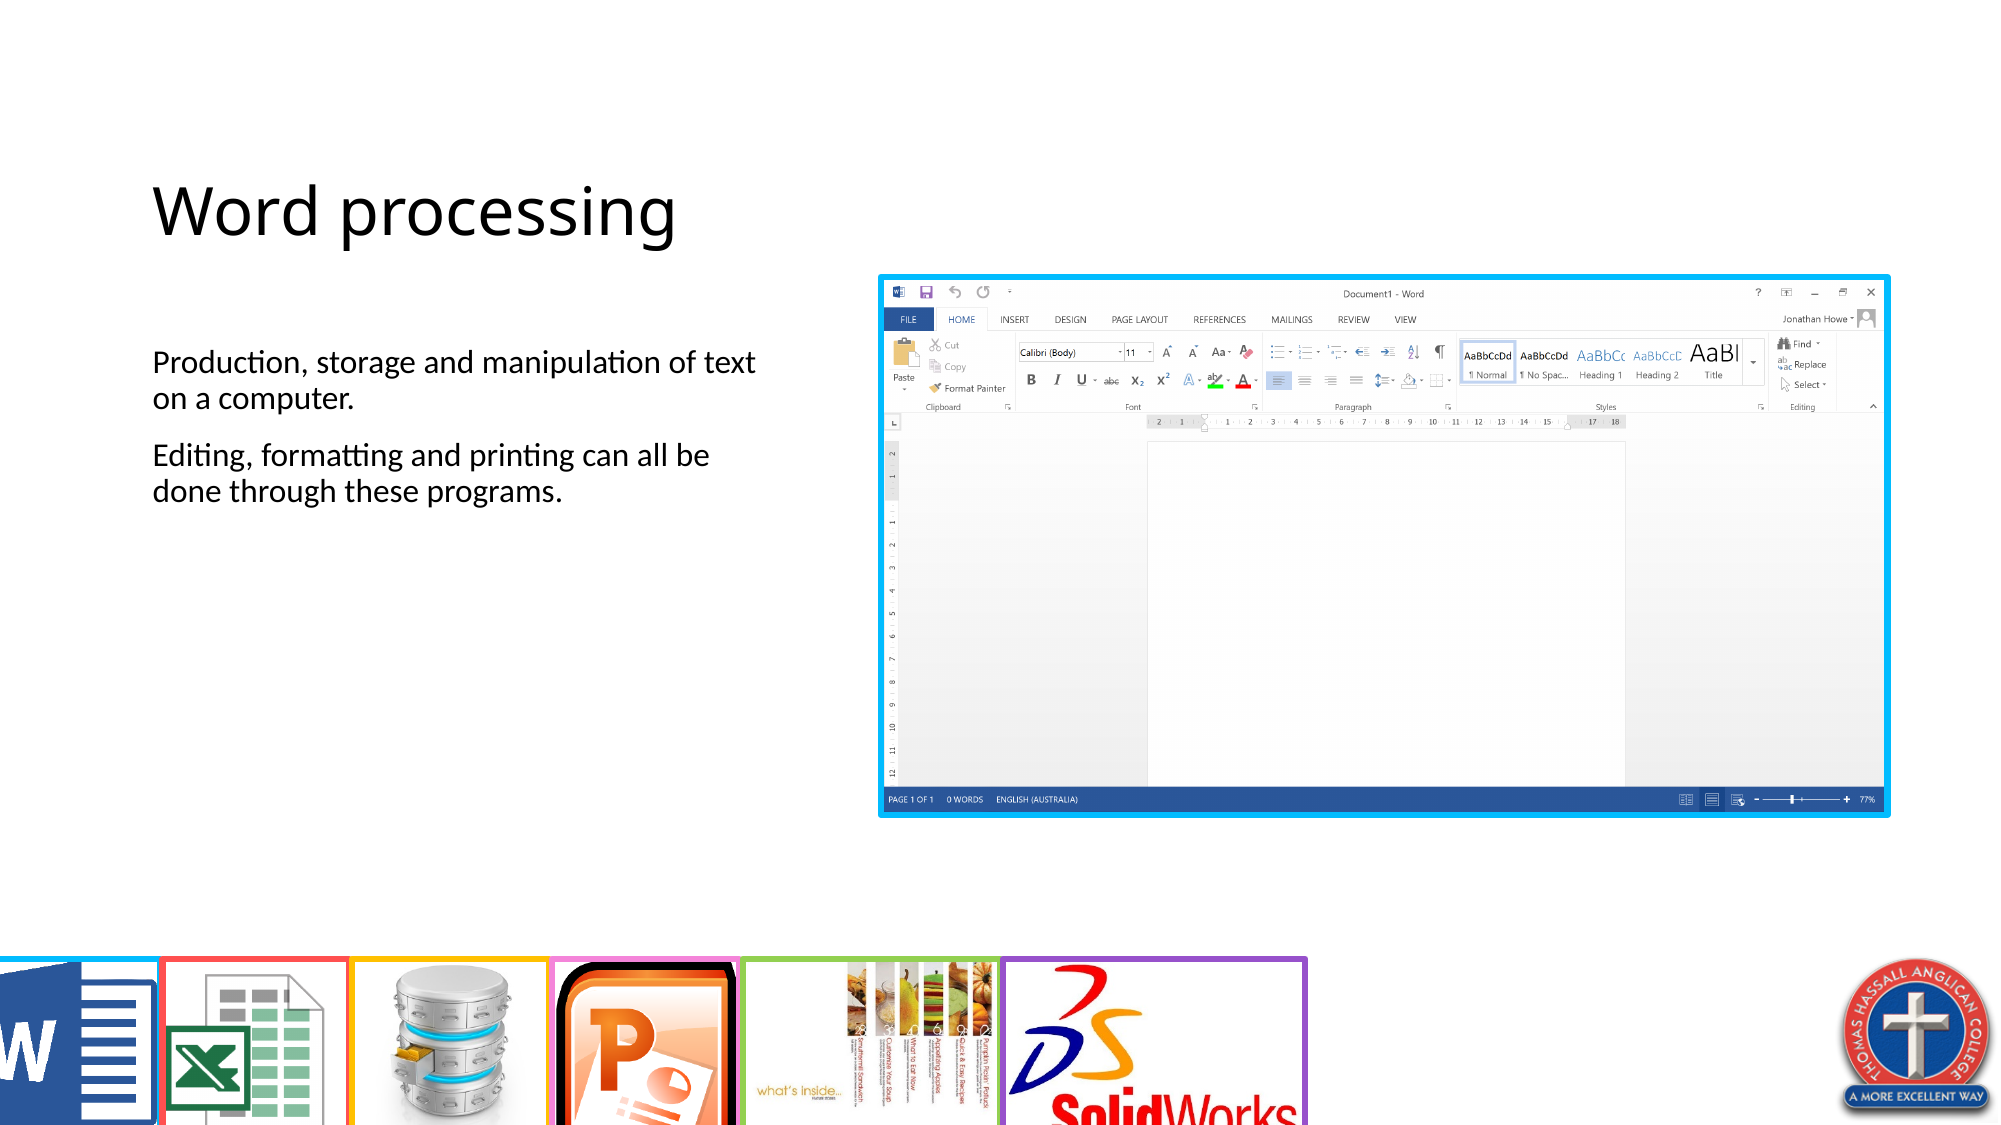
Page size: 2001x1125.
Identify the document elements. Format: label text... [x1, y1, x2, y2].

title Word processing [137, 75, 818, 338]
list Production, storage and manipulation of text on a computer. Editing, formatting and printing can all be done through these programs. [137, 337, 783, 956]
picture [1835, 955, 1998, 1123]
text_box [0, 961, 1302, 1125]
picture [885, 281, 1883, 811]
